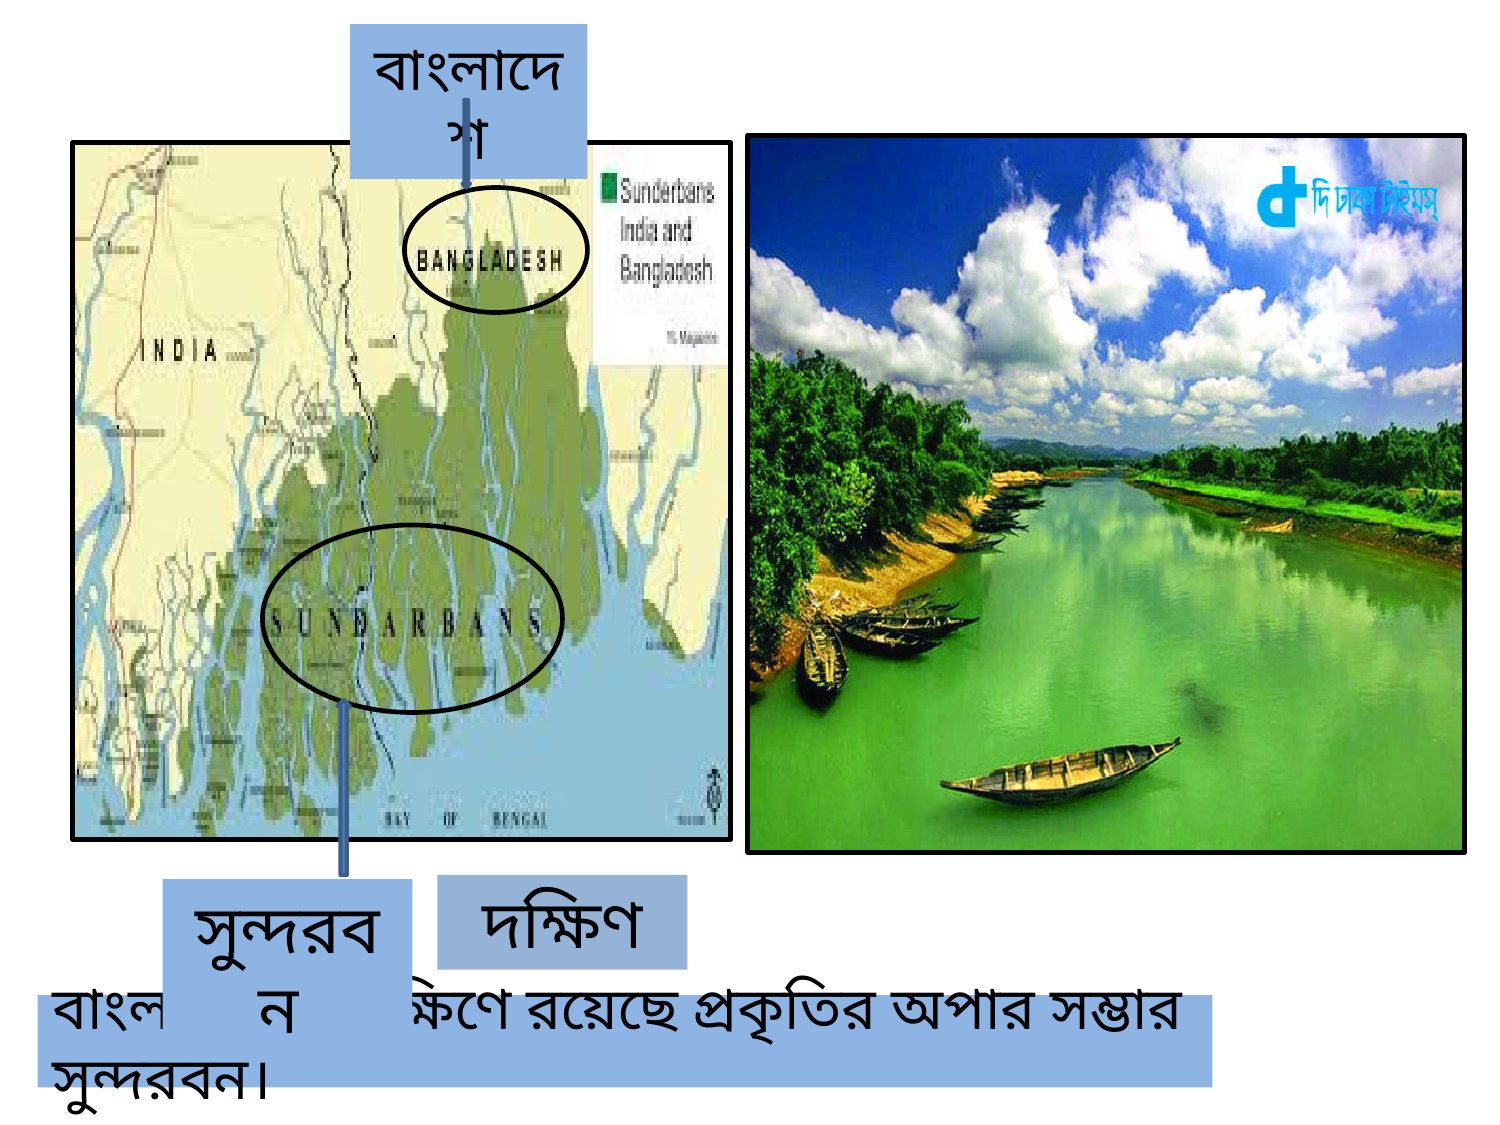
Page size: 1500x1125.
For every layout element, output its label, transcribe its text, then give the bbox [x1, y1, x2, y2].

title বাংলাদেশের দক্ষিণে রয়েছে প্রকৃতির অপার সম্ভার সুন্দরবন। [37, 995, 1213, 1088]
picture [749, 137, 1463, 851]
text_box [462, 97, 471, 143]
text_box সুন্দরবন [162, 879, 413, 1054]
picture [74, 144, 729, 838]
text_box [338, 846, 349, 878]
text_box দক্ষিণ [437, 874, 688, 970]
text_box বাংলাদেশ [349, 24, 588, 143]
